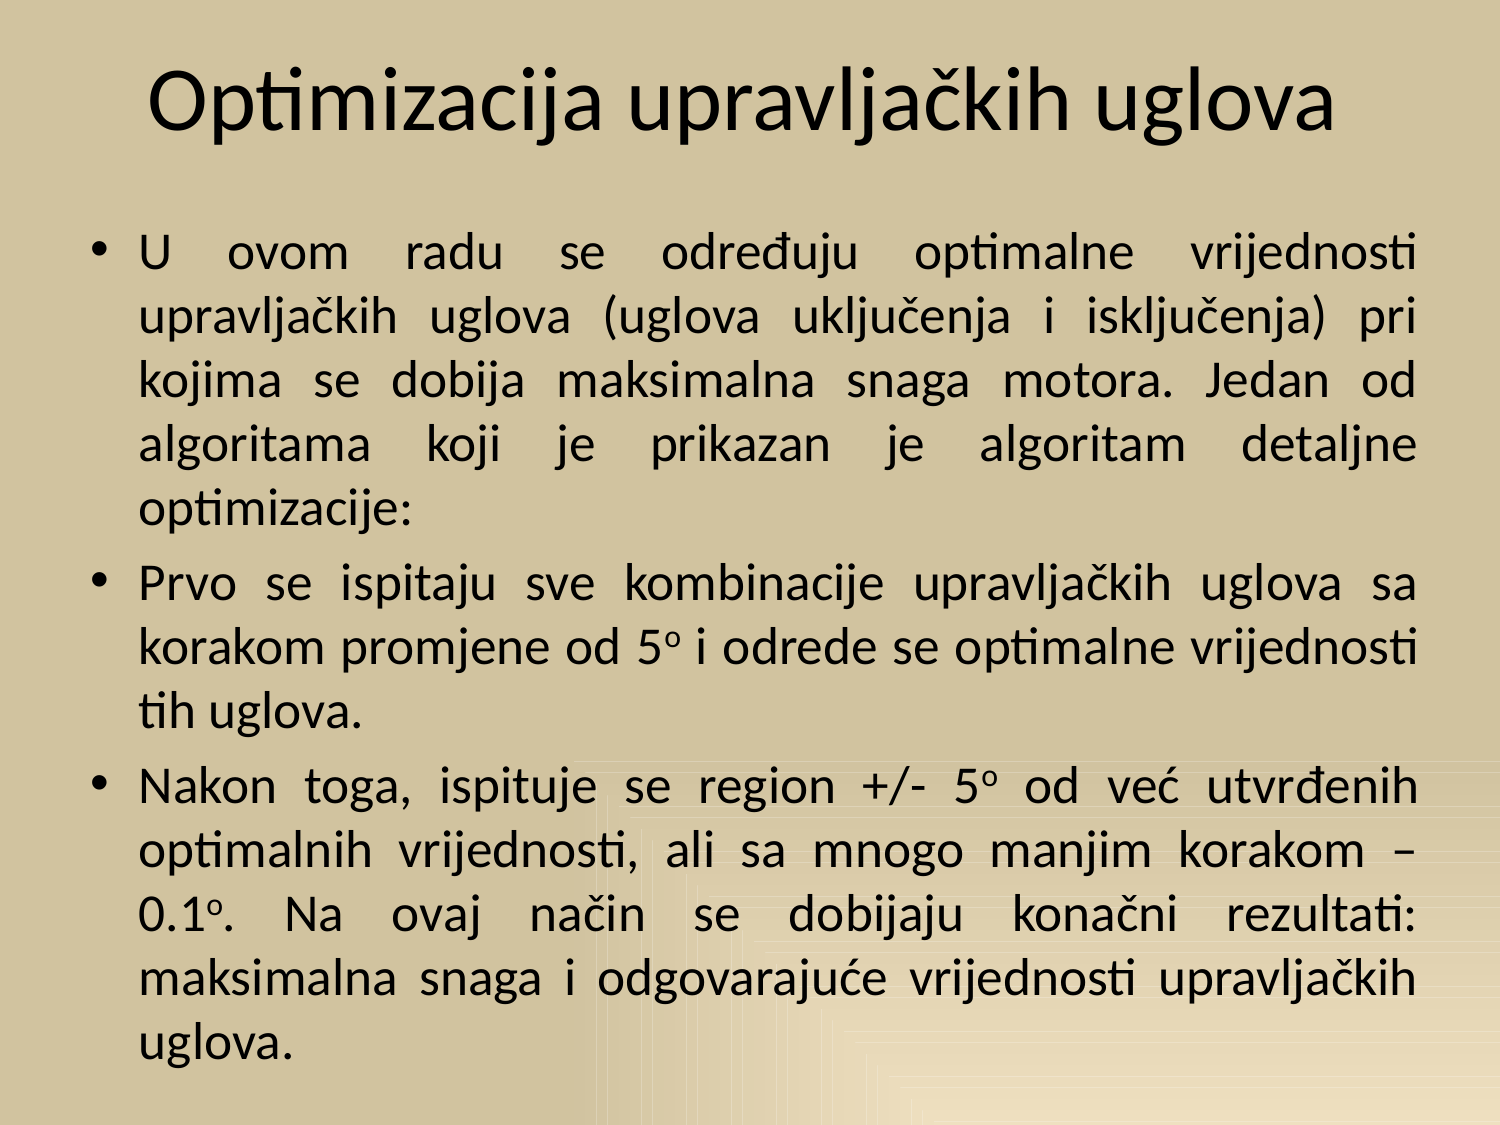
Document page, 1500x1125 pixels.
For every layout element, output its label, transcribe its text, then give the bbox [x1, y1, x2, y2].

title Optimizacija upravljačkih uglova [68, 0, 1419, 188]
list U ovom radu se određuju optimalne vrijednosti upravljačkih uglova (uglova uključenja i isključenja) pri kojima se dobija maksimalna snaga motora. Jedan od algoritama koji je prikazan je algoritam detaljne optimizacije: Prvo se ispitaju sve kombinacije upravljačkih uglova sa korakom promjene od 5o i odrede se optimalne vrijednosti tih uglova. Nakon toga, ispituje se region +/- 5o od već utvrđenih optimalnih vrijednosti, ali sa mnogo manjim korakom – 0.1o. Na ovaj način se dobijaju konačni rezultati: maksimalna snaga i odgovarajuće vrijednosti upravljačkih uglova. [75, 208, 1436, 1086]
